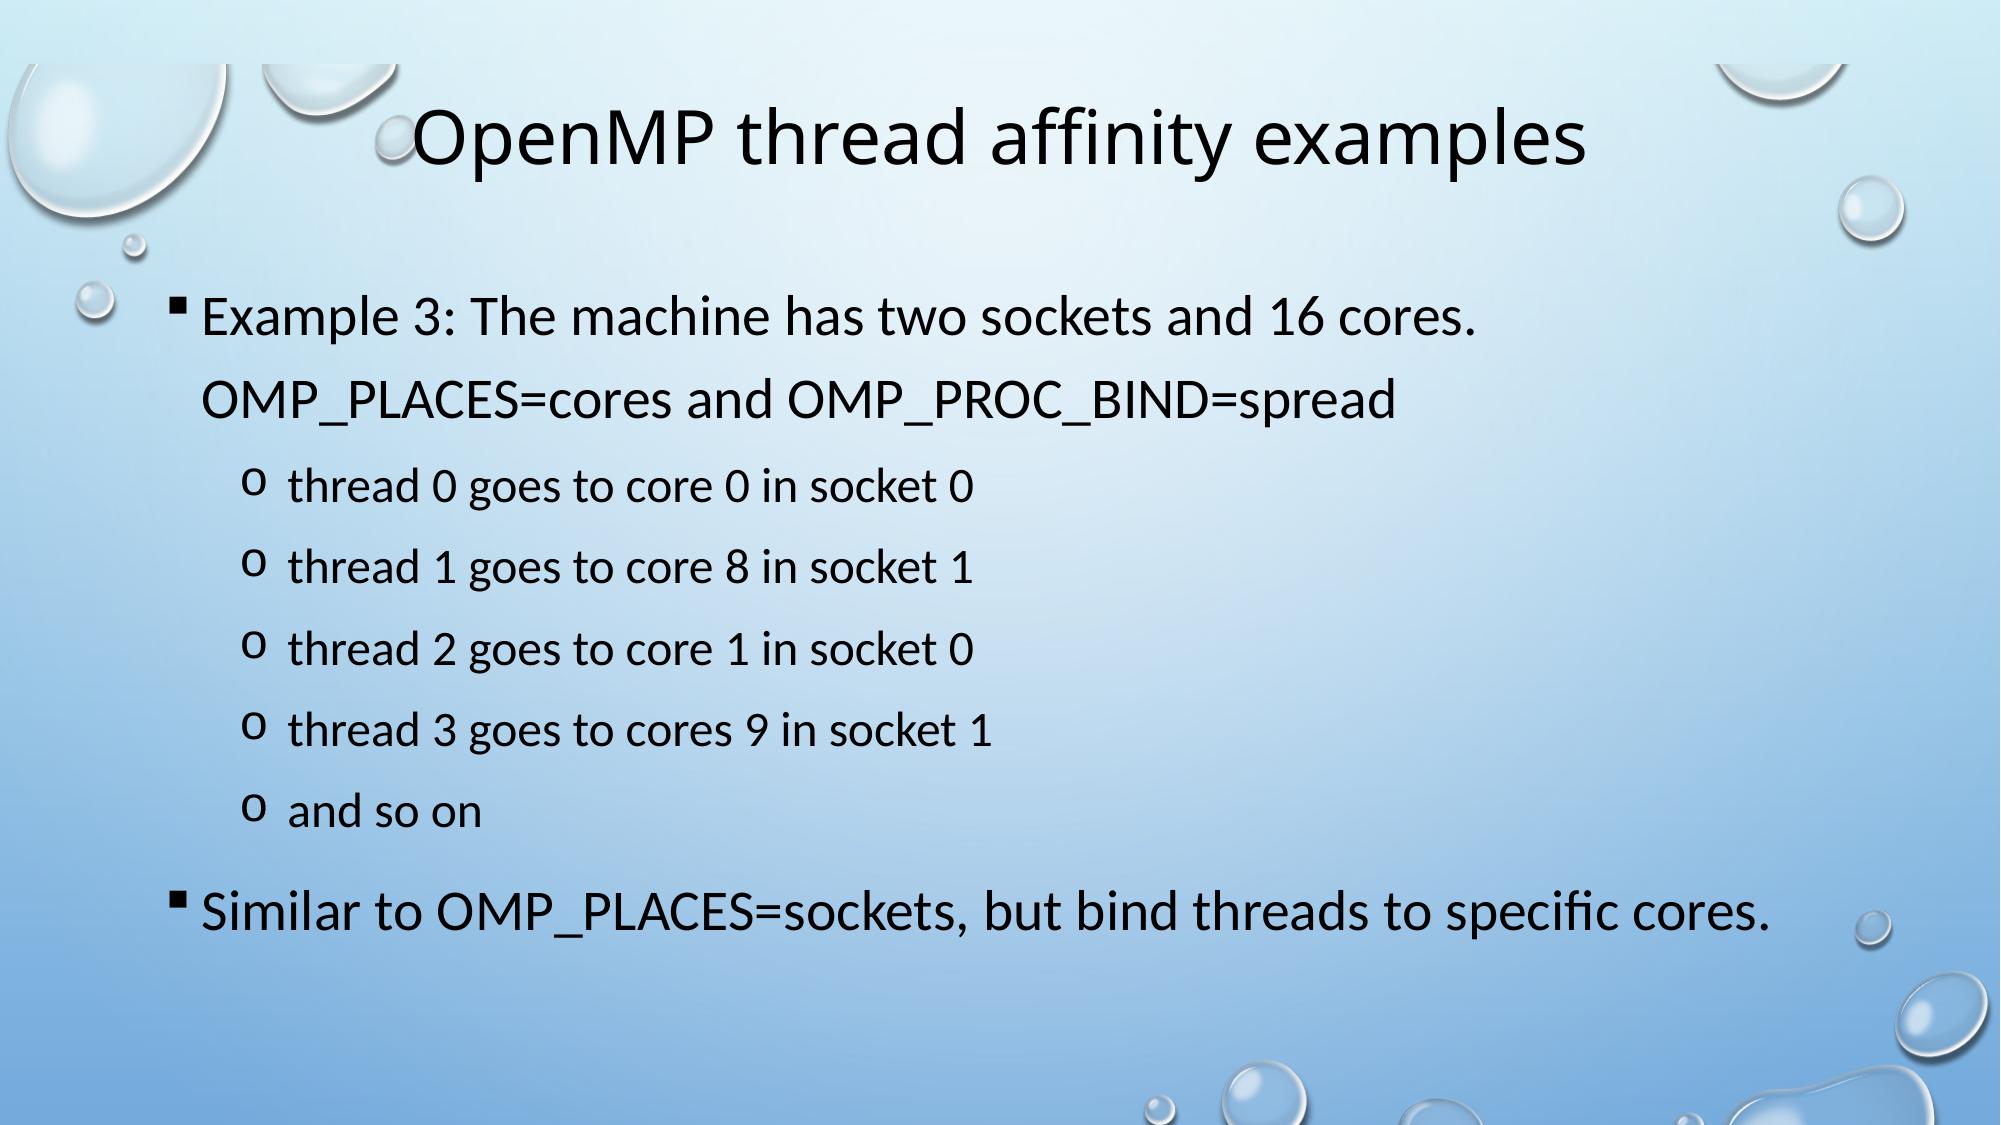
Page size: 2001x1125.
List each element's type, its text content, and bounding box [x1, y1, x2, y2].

picture [0, 64, 2000, 1125]
list Example 3: The machine has two sockets and 16 cores. OMP_PLACES=cores and OMP_PROC_BIND=spread thread 0 goes to core 0 in socket 0 thread 1 goes to core 8 in socket 1 thread 2 goes to core 1 in socket 0 thread 3 goes to cores 9 in socket 1 and so on Similar to OMP_PLACES=sockets, but bind threads to specific cores. [149, 256, 1850, 950]
title OpenMP thread affinity examples [149, 48, 1851, 233]
